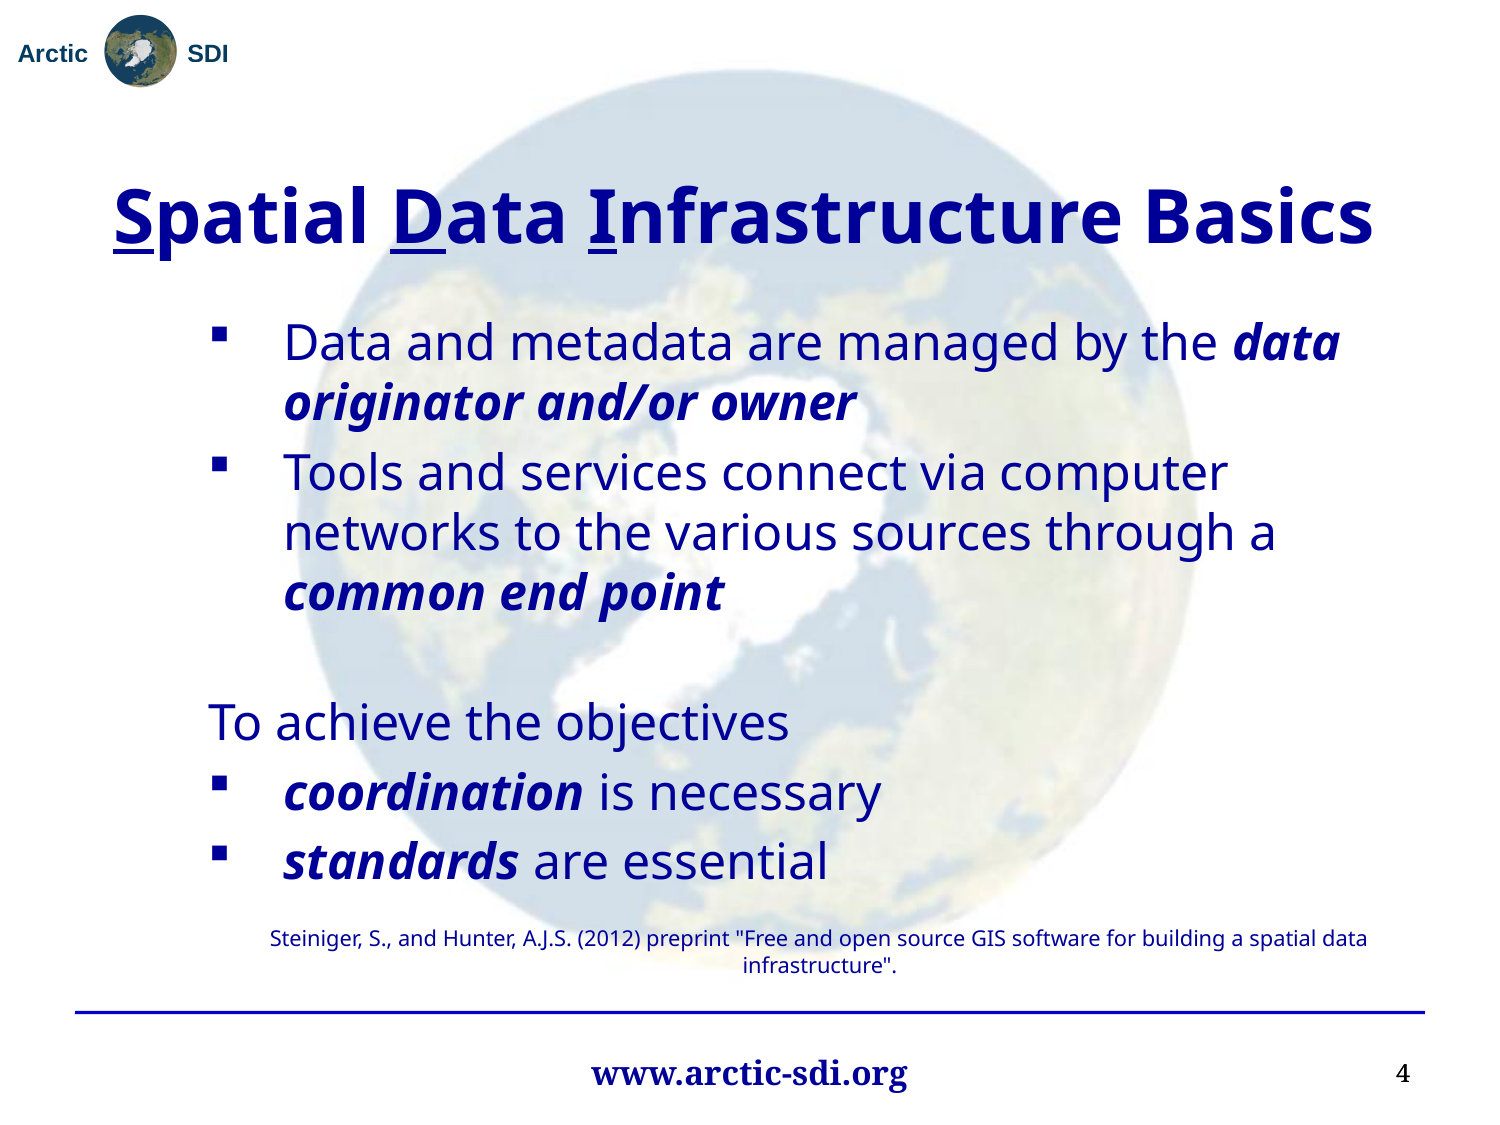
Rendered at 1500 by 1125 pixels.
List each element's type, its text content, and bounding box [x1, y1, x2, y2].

list Data and metadata are managed by the data originator and/or owner Tools and services connect via computer networks to the various sources through a common end point To achieve the objectives coordination is necessary standards are essential Steiniger, S., and Hunter, A.J.S. (2012) preprint "Free and open source GIS software for building a spatial data infrastructure". [192, 302, 1448, 965]
picture [155, 291, 1340, 995]
text_box 4 [1074, 1024, 1425, 1100]
picture [155, 46, 1340, 160]
footer www.arctic-sdi.org [512, 1025, 988, 1100]
title Spatial Data Infrastructure Basics [29, 160, 1459, 291]
